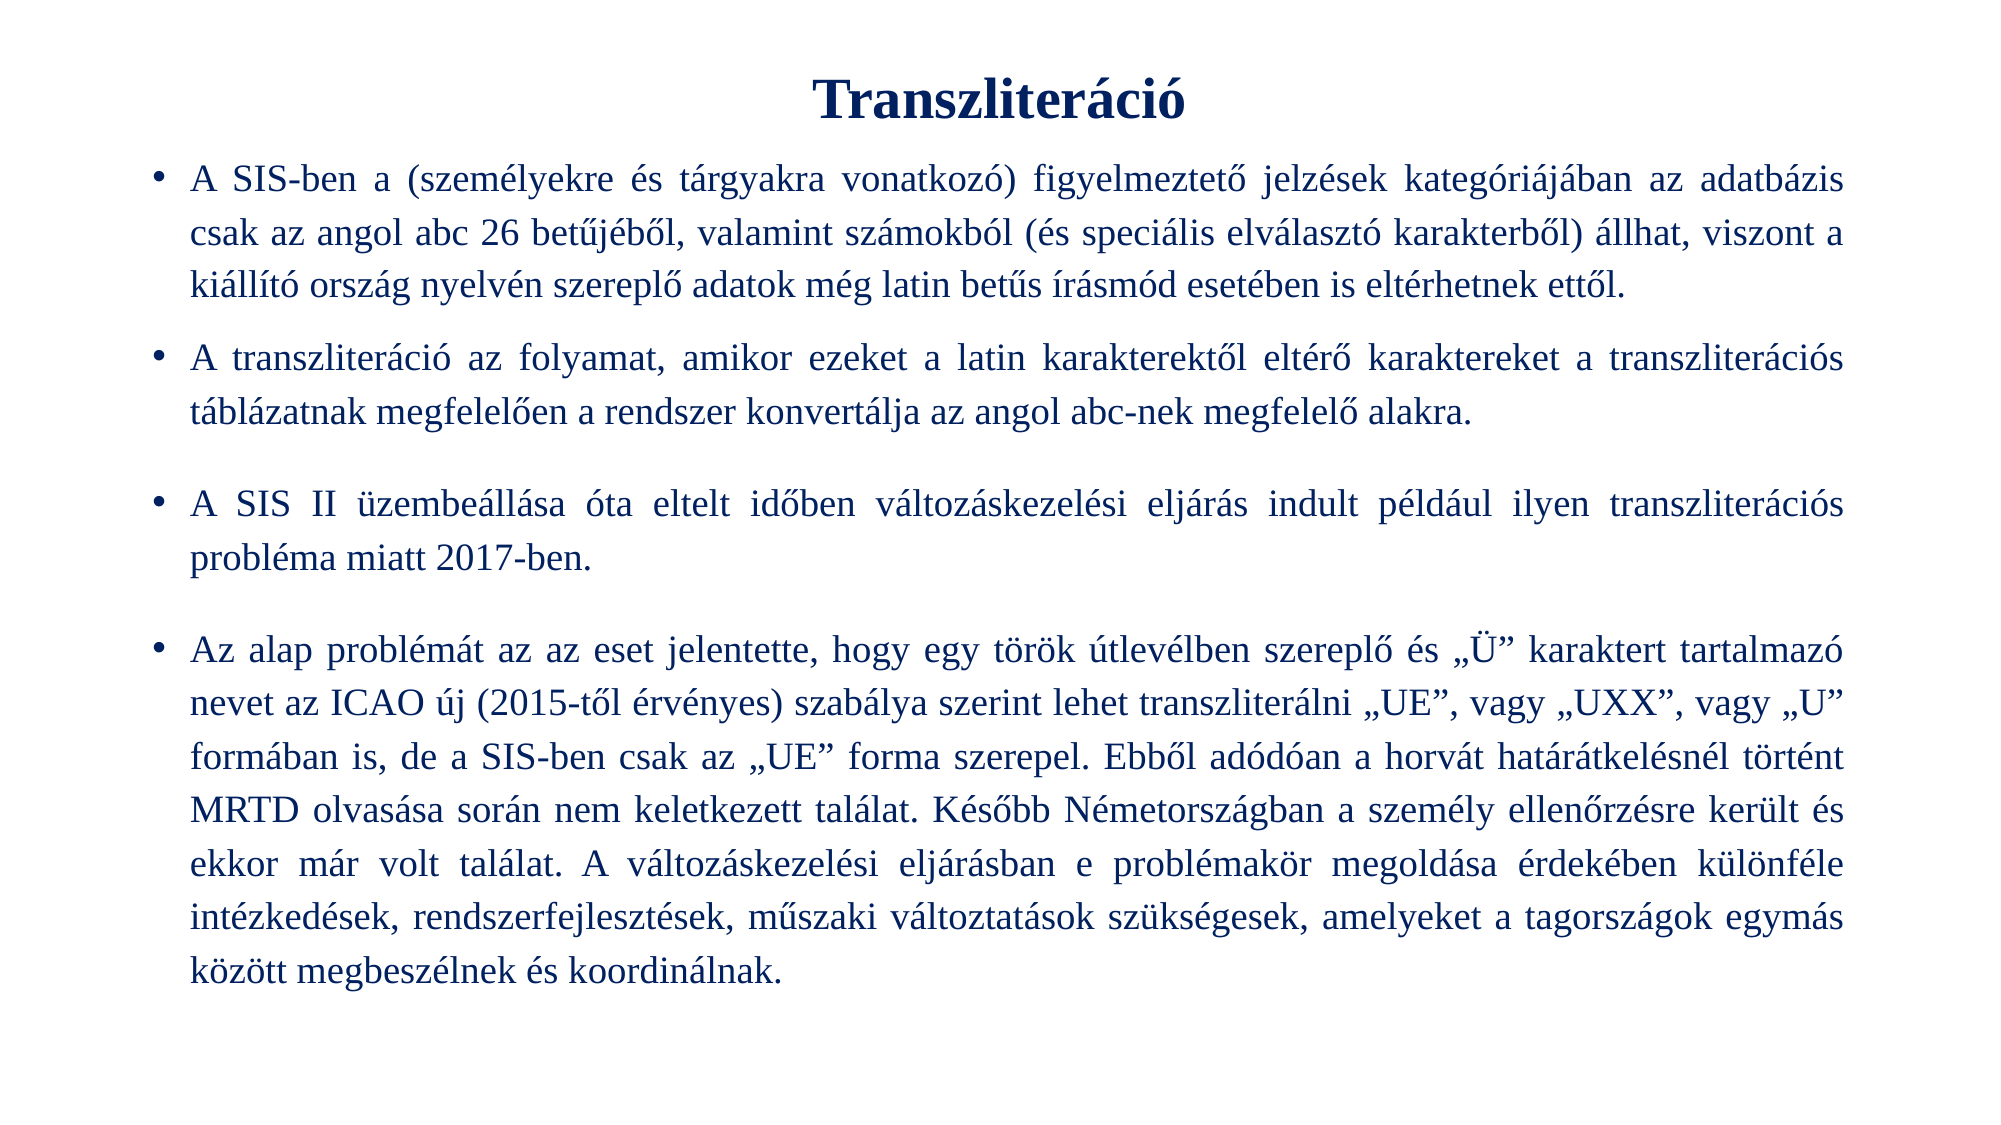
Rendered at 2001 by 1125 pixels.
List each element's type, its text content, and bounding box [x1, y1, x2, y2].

list A SIS-ben a (személyekre és tárgyakra vonatkozó) figyelmeztető jelzések kategóriájában az adatbázis csak az angol abc 26 betűjéből, valamint számokból (és speciális elválasztó karakterből) állhat, viszont a kiállító ország nyelvén szereplő adatok még latin betűs írásmód esetében is eltérhetnek ettől. A transzliteráció az folyamat, amikor ezeket a latin karakterektől eltérő karaktereket a transzliterációs táblázatnak megfelelően a rendszer konvertálja az angol abc-nek megfelelő alakra. A SIS II üzembeállása óta eltelt időben változáskezelési eljárás indult például ilyen transzliterációs probléma miatt 2017-ben. Az alap problémát az az eset jelentette, hogy egy török útlevélben szereplő és „Ü” karaktert tartalmazó nevet az ICAO új (2015-től érvényes) szabálya szerint lehet transzliterálni „UE”, vagy „UXX”, vagy „U” formában is, de a SIS-ben csak az „UE” forma szerepel. Ebből adódóan a horvát határátkelésnél történt MRTD olvasása során nem keletkezett találat. Később Németországban a személy ellenőrzésre került és ekkor már volt találat. A változáskezelési eljárásban e problémakör megoldása érdekében különféle intézkedések, rendszerfejlesztések, műszaki változtatások szükségesek, amelyeket a tagországok egymás között megbeszélnek és koordinálnak. [137, 139, 1863, 1014]
title Transzliteráció [137, 59, 1863, 139]
